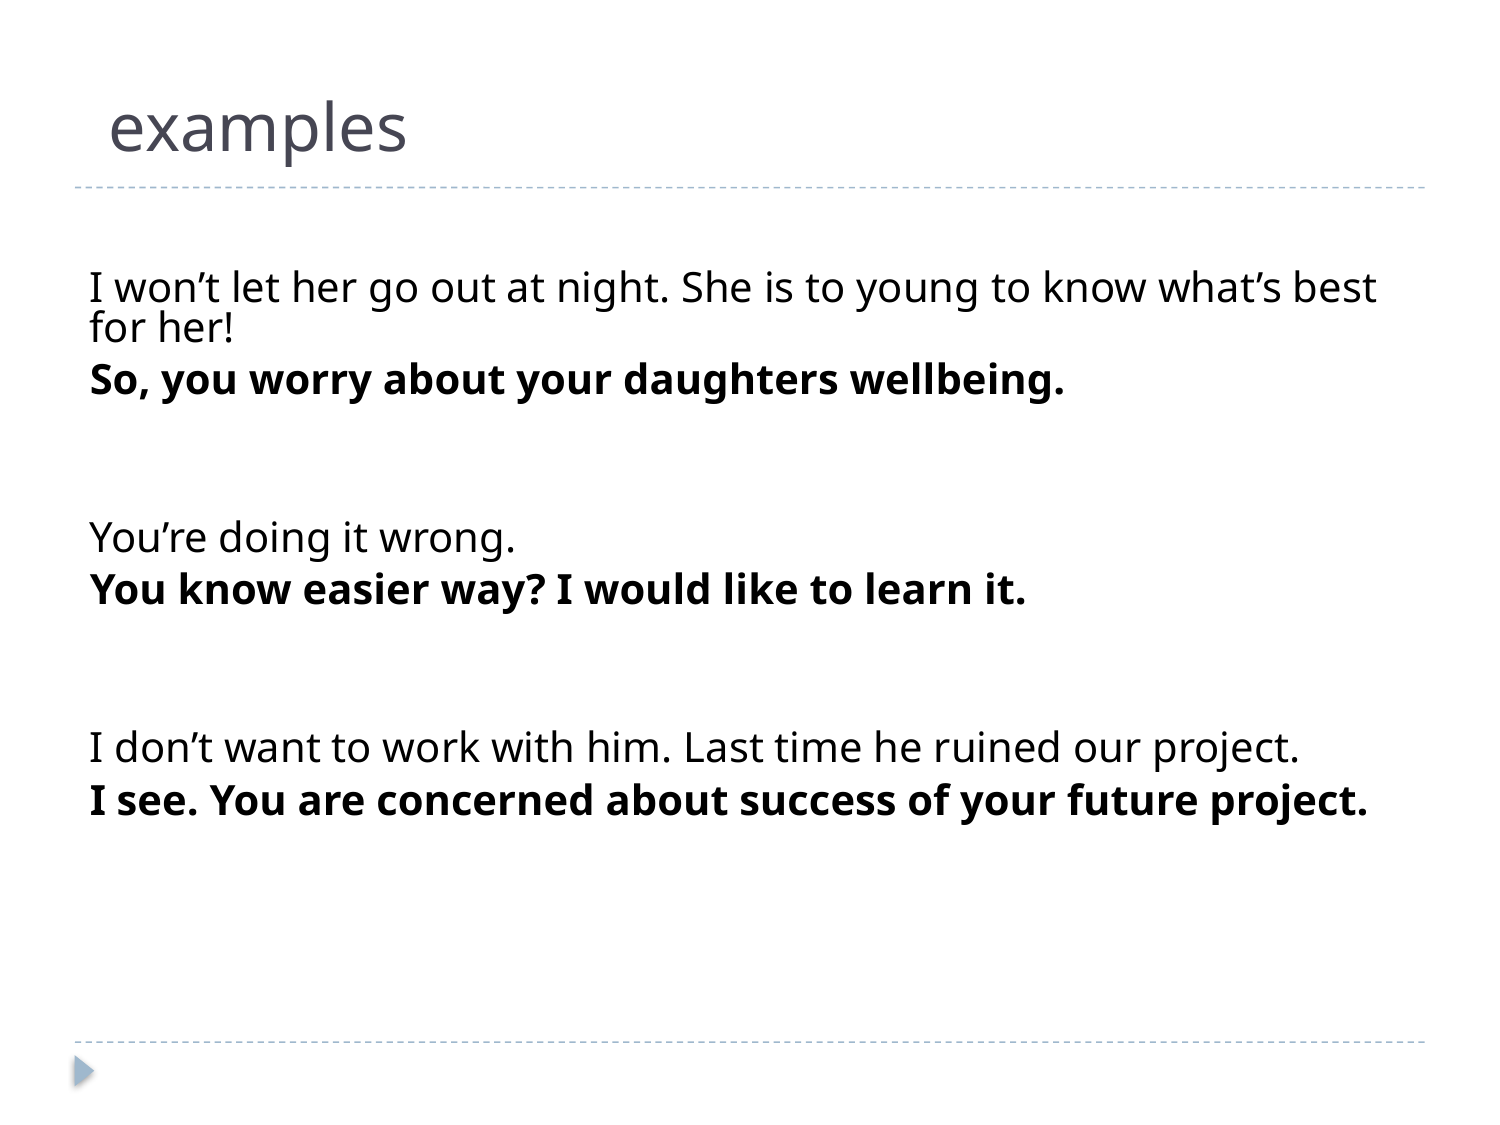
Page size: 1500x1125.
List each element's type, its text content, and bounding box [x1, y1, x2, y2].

title examples [94, 0, 1407, 173]
list I won’t let her go out at night. She is to young to know what’s best for her! So, you worry about your daughters wellbeing. You’re doing it wrong. You know easier way? I would like to learn it. I don’t want to work with him. Last time he ruined our project. I see. You are concerned about success of your future project. [75, 200, 1425, 1006]
